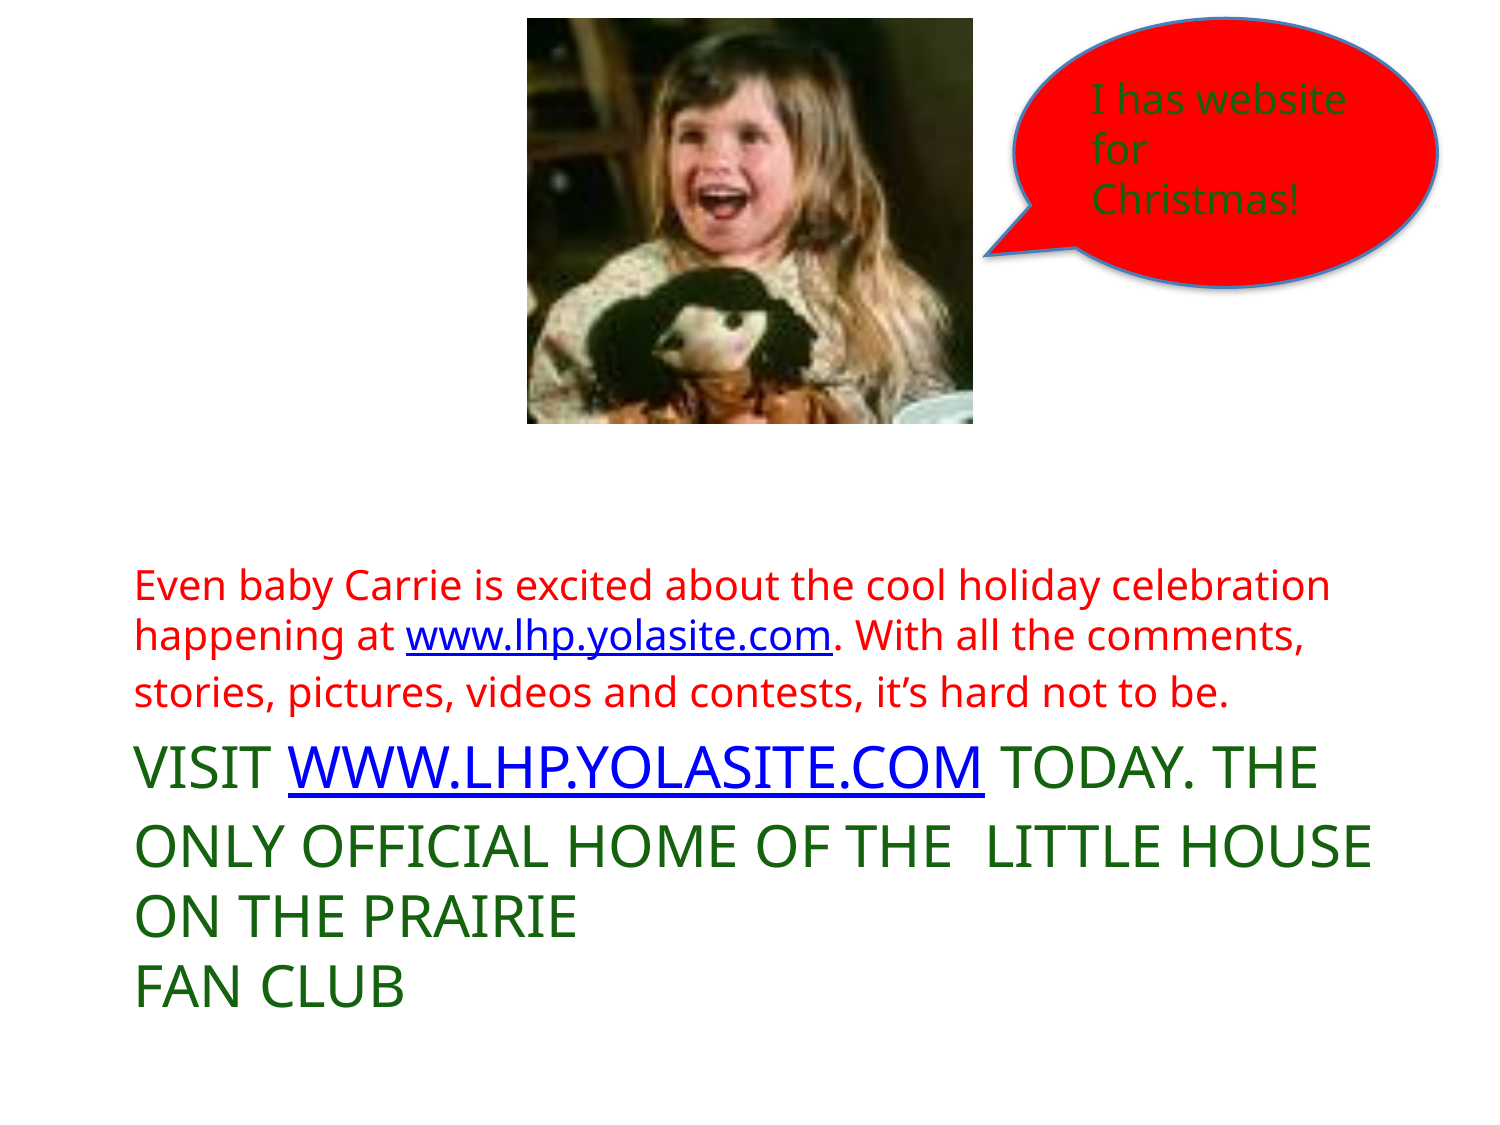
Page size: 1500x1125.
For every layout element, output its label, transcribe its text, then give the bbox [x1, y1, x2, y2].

text_box I has website for Christmas! [985, 18, 1438, 288]
list Even baby Carrie is excited about the cool holiday celebration happening at www.lhp.yolasite.com. With all the comments, stories, pictures, videos and contests, it’s hard not to be. [118, 476, 1394, 723]
title Visit www.lhp.yolasite.com today. The only official home of the little house on the prairie fan club [118, 722, 1438, 1013]
picture [526, 18, 974, 424]
